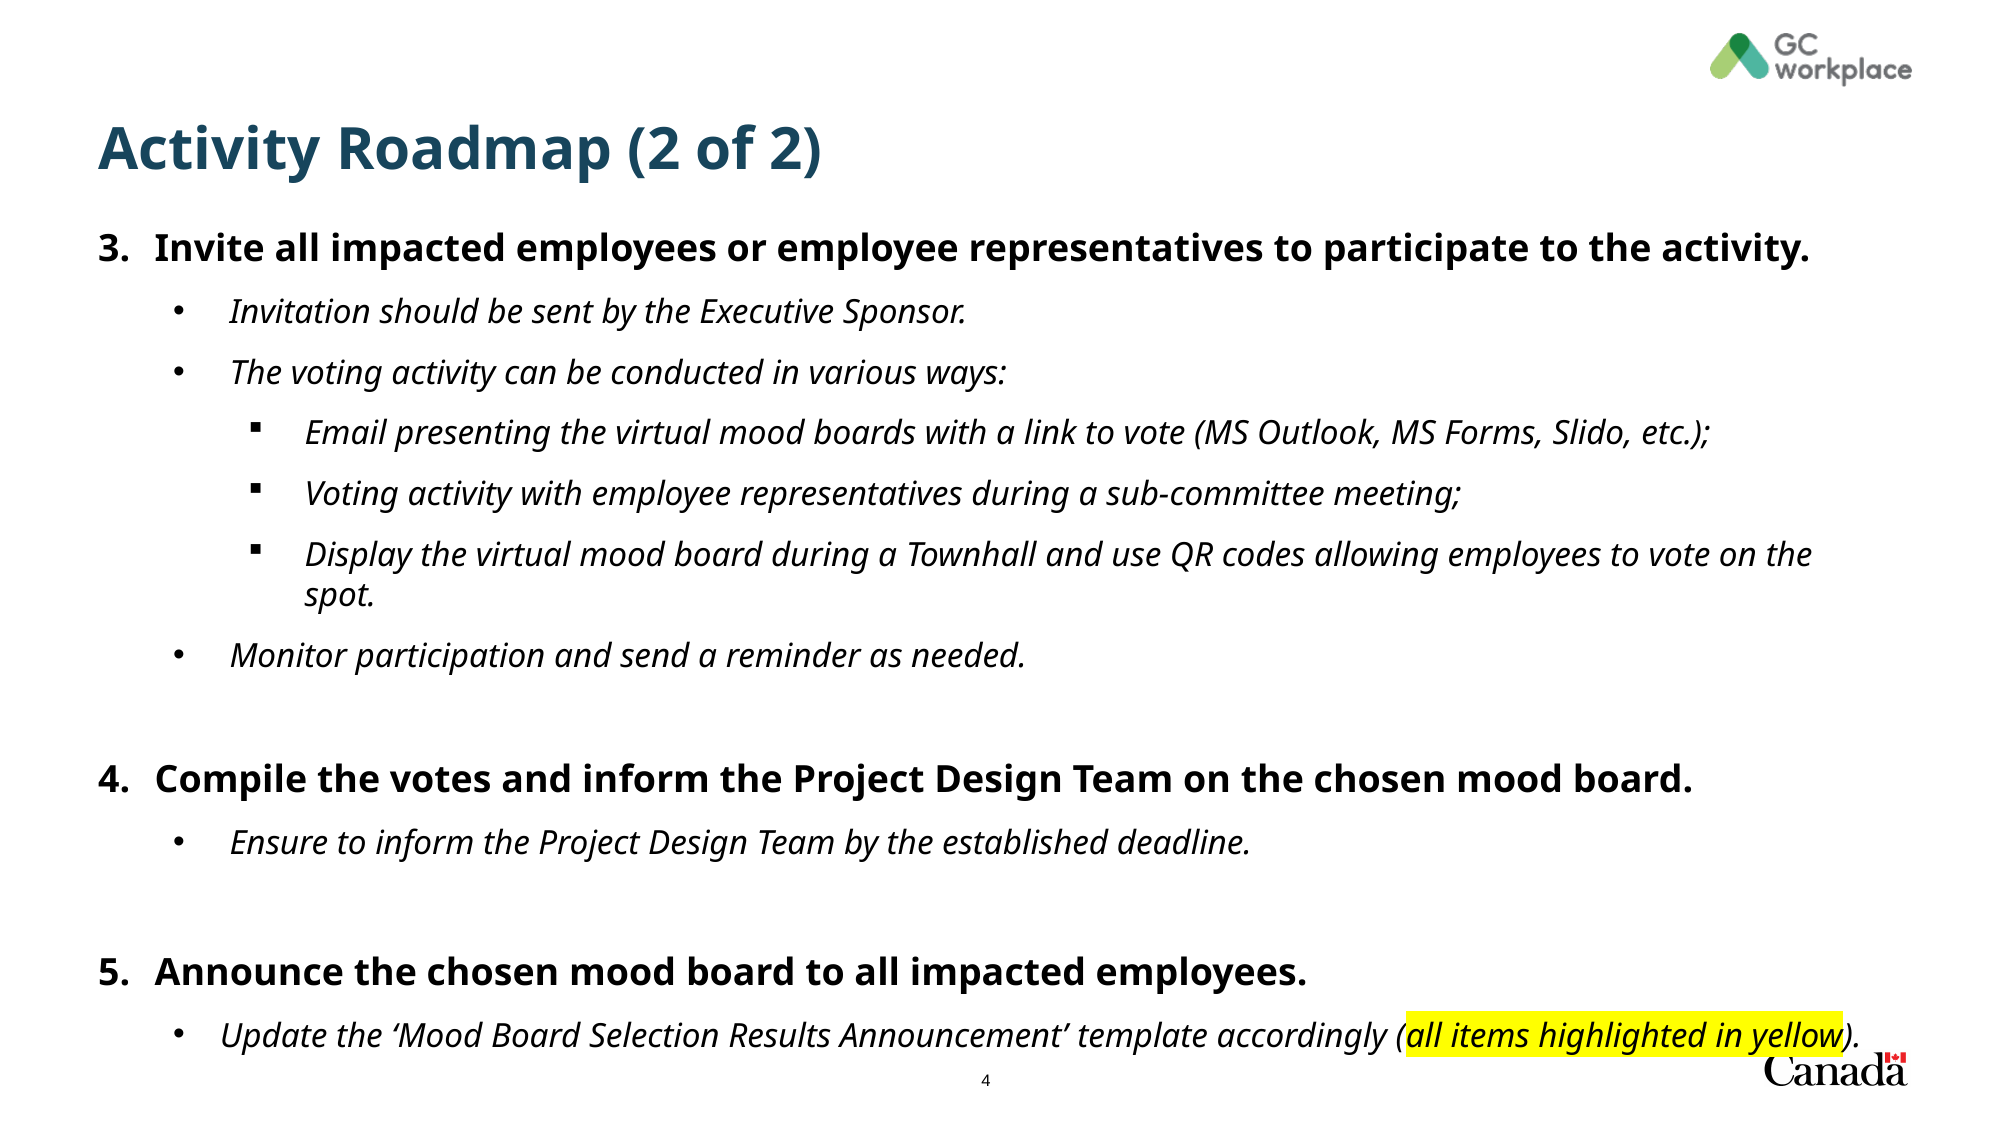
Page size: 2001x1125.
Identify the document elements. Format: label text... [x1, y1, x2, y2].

text_box Invite all impacted employees or employee representatives to participate to the activity. Invitation should be sent by the Executive Sponsor. The voting activity can be conducted in various ways: Email presenting the virtual mood boards with a link to vote (MS Outlook, MS Forms, Slido, etc.); Voting activity with employee representatives during a sub-committee meeting; Display the virtual mood board during a Townhall and use QR codes allowing employees to vote on the spot. Monitor participation and send a reminder as needed. Compile the votes and inform the Project Design Team on the chosen mood board. Ensure to inform the Project Design Team by the established deadline. Announce the chosen mood board to all impacted employees. Update the ‘Mood Board Selection Results Announcement’ template accordingly (all items highlighted in yellow). [83, 216, 1904, 1122]
picture [1698, 22, 1928, 91]
title Activity Roadmap (2 of 2) [83, 81, 1889, 216]
picture [1904, 1049, 1911, 1087]
